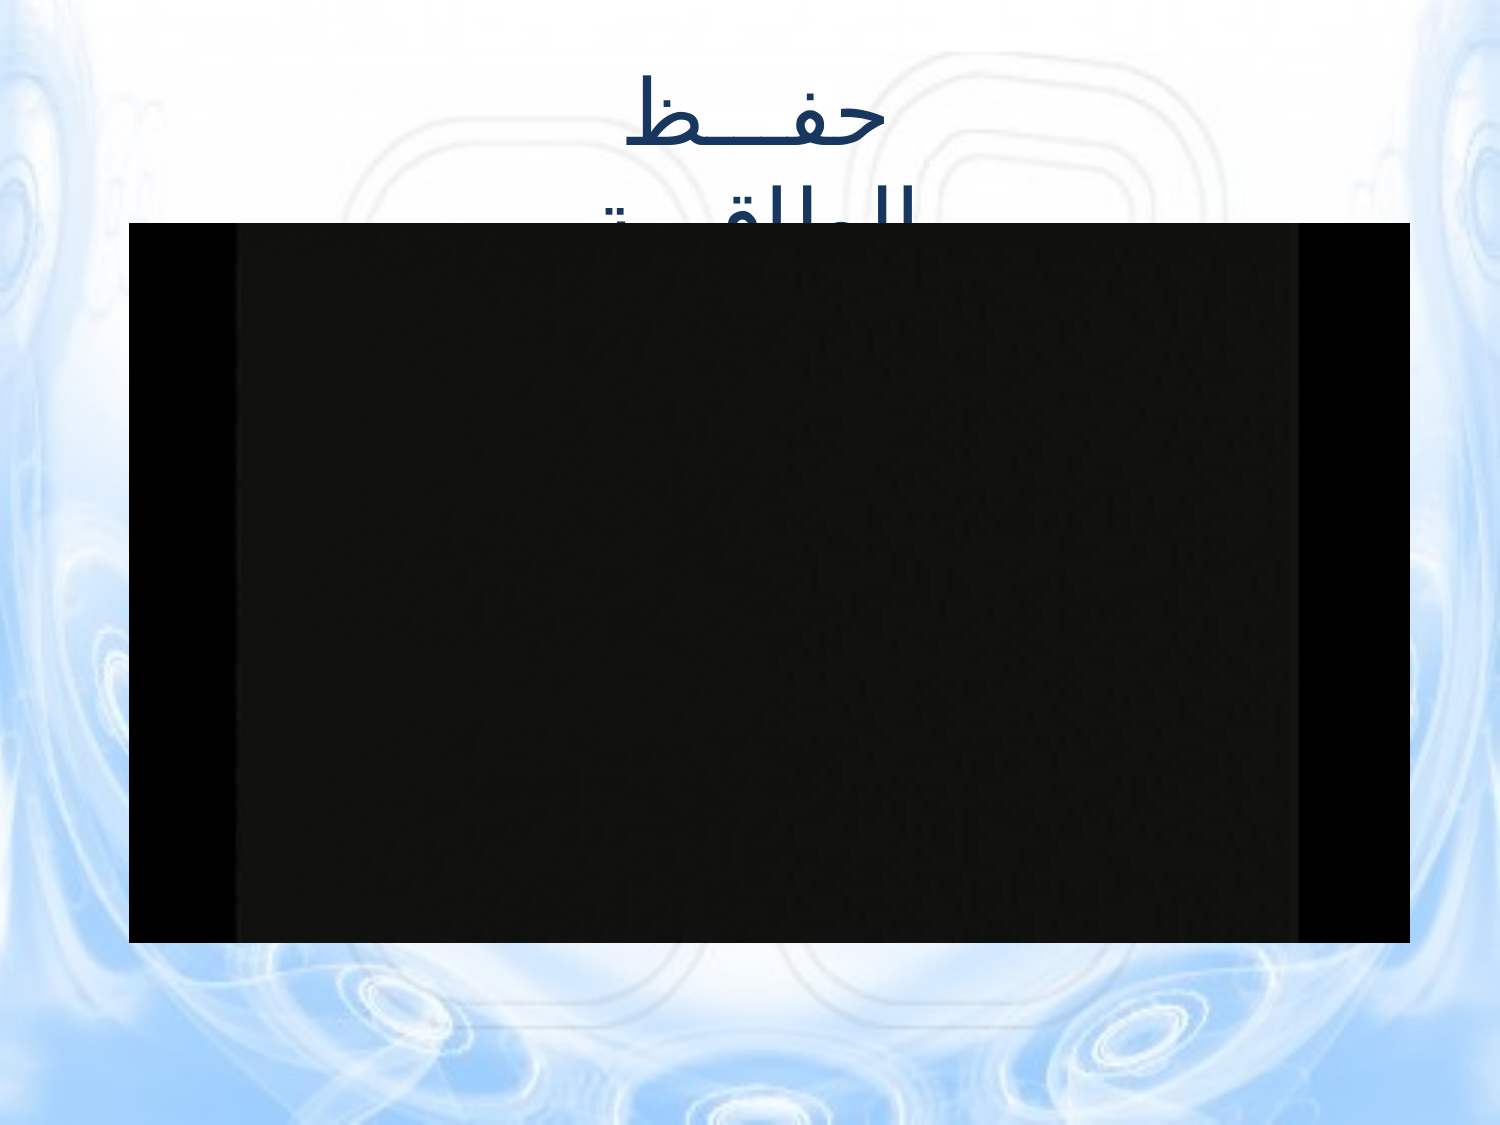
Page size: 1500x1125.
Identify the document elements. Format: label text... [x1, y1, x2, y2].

text_box حفـــظ الطاقـــة [445, 46, 1067, 220]
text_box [128, 222, 1411, 944]
picture [0, 0, 1500, 1125]
